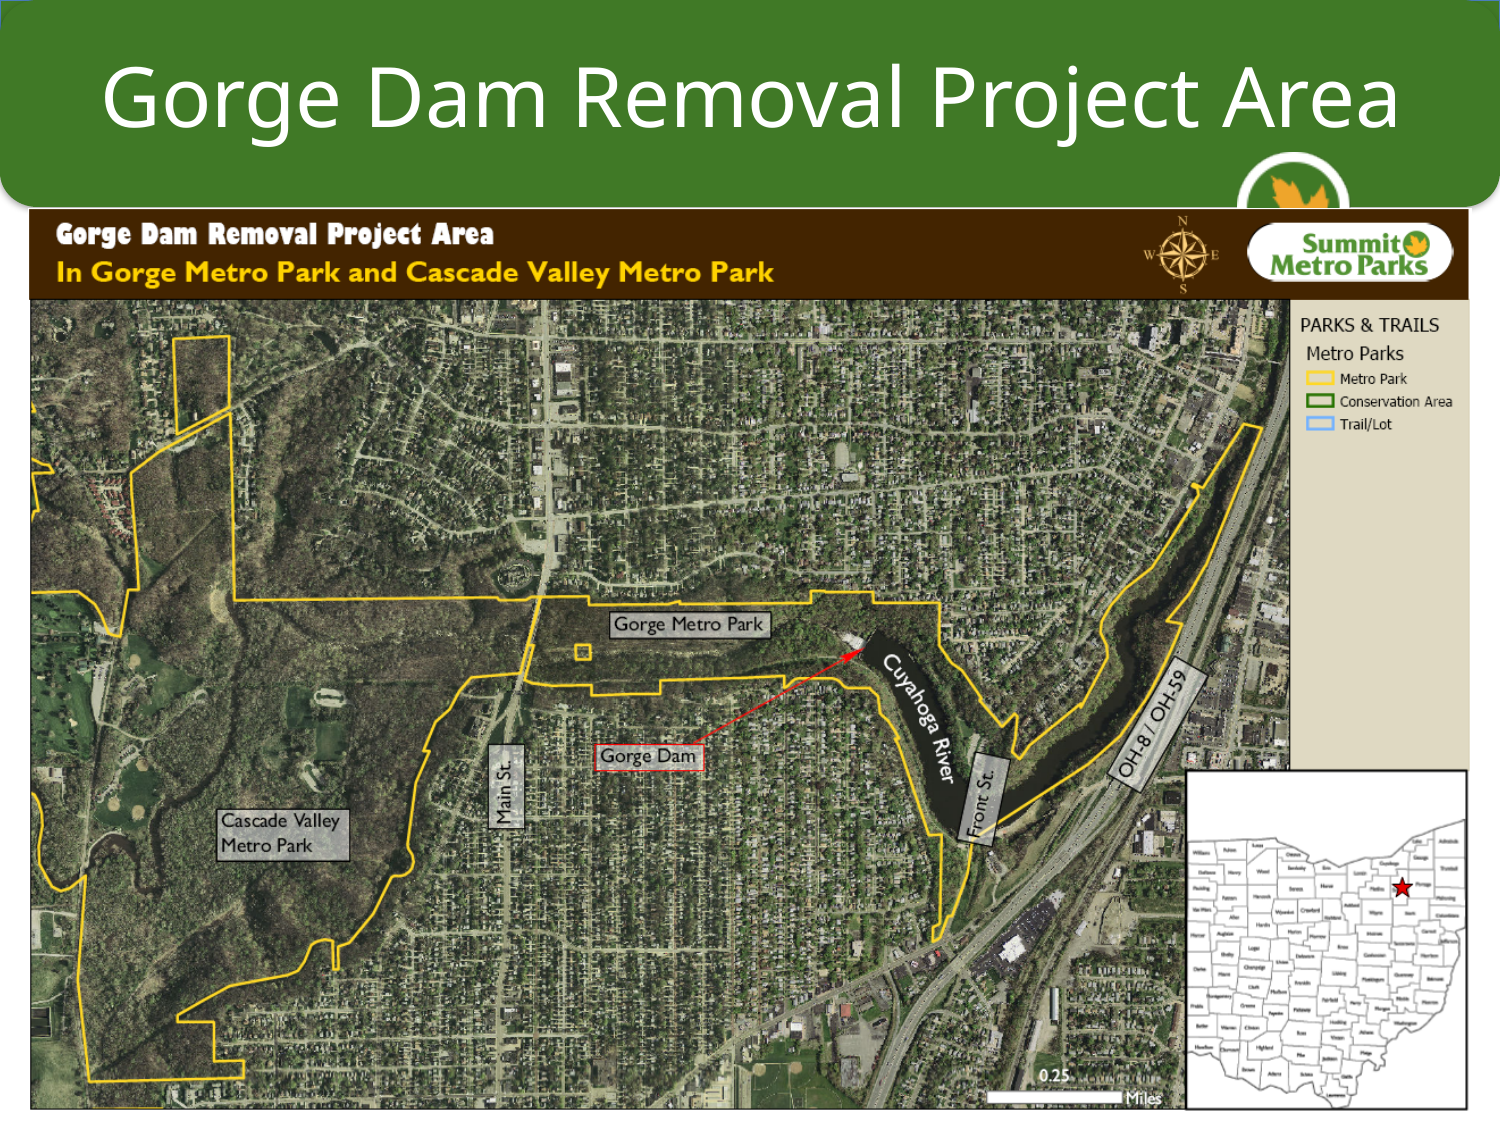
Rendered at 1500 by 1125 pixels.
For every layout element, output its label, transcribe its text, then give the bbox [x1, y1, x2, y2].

picture [28, 208, 1472, 1112]
title Gorge Dam Removal Project Area [40, 37, 1463, 206]
